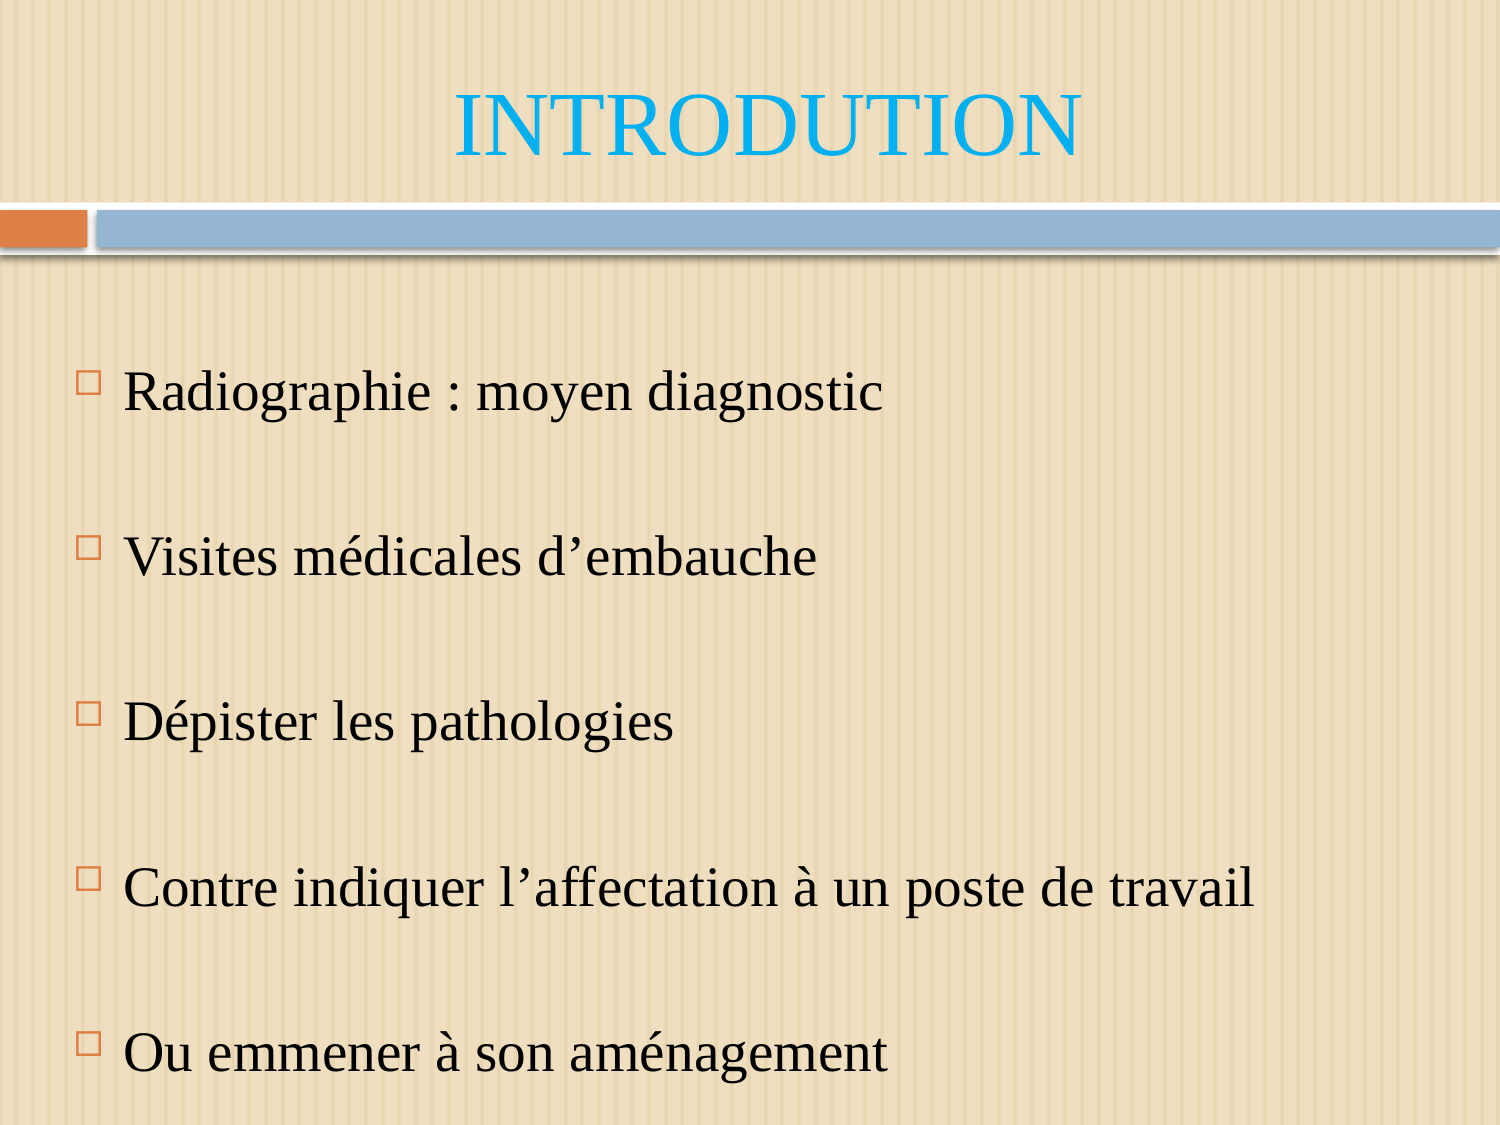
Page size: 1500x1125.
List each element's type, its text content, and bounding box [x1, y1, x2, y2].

title INTRODUTION [100, 37, 1438, 200]
list Radiographie : moyen diagnostic Visites médicales d’embauche Dépister les pathologies Contre indiquer l’affectation à un poste de travail Ou emmener à son aménagement [58, 262, 1438, 1094]
